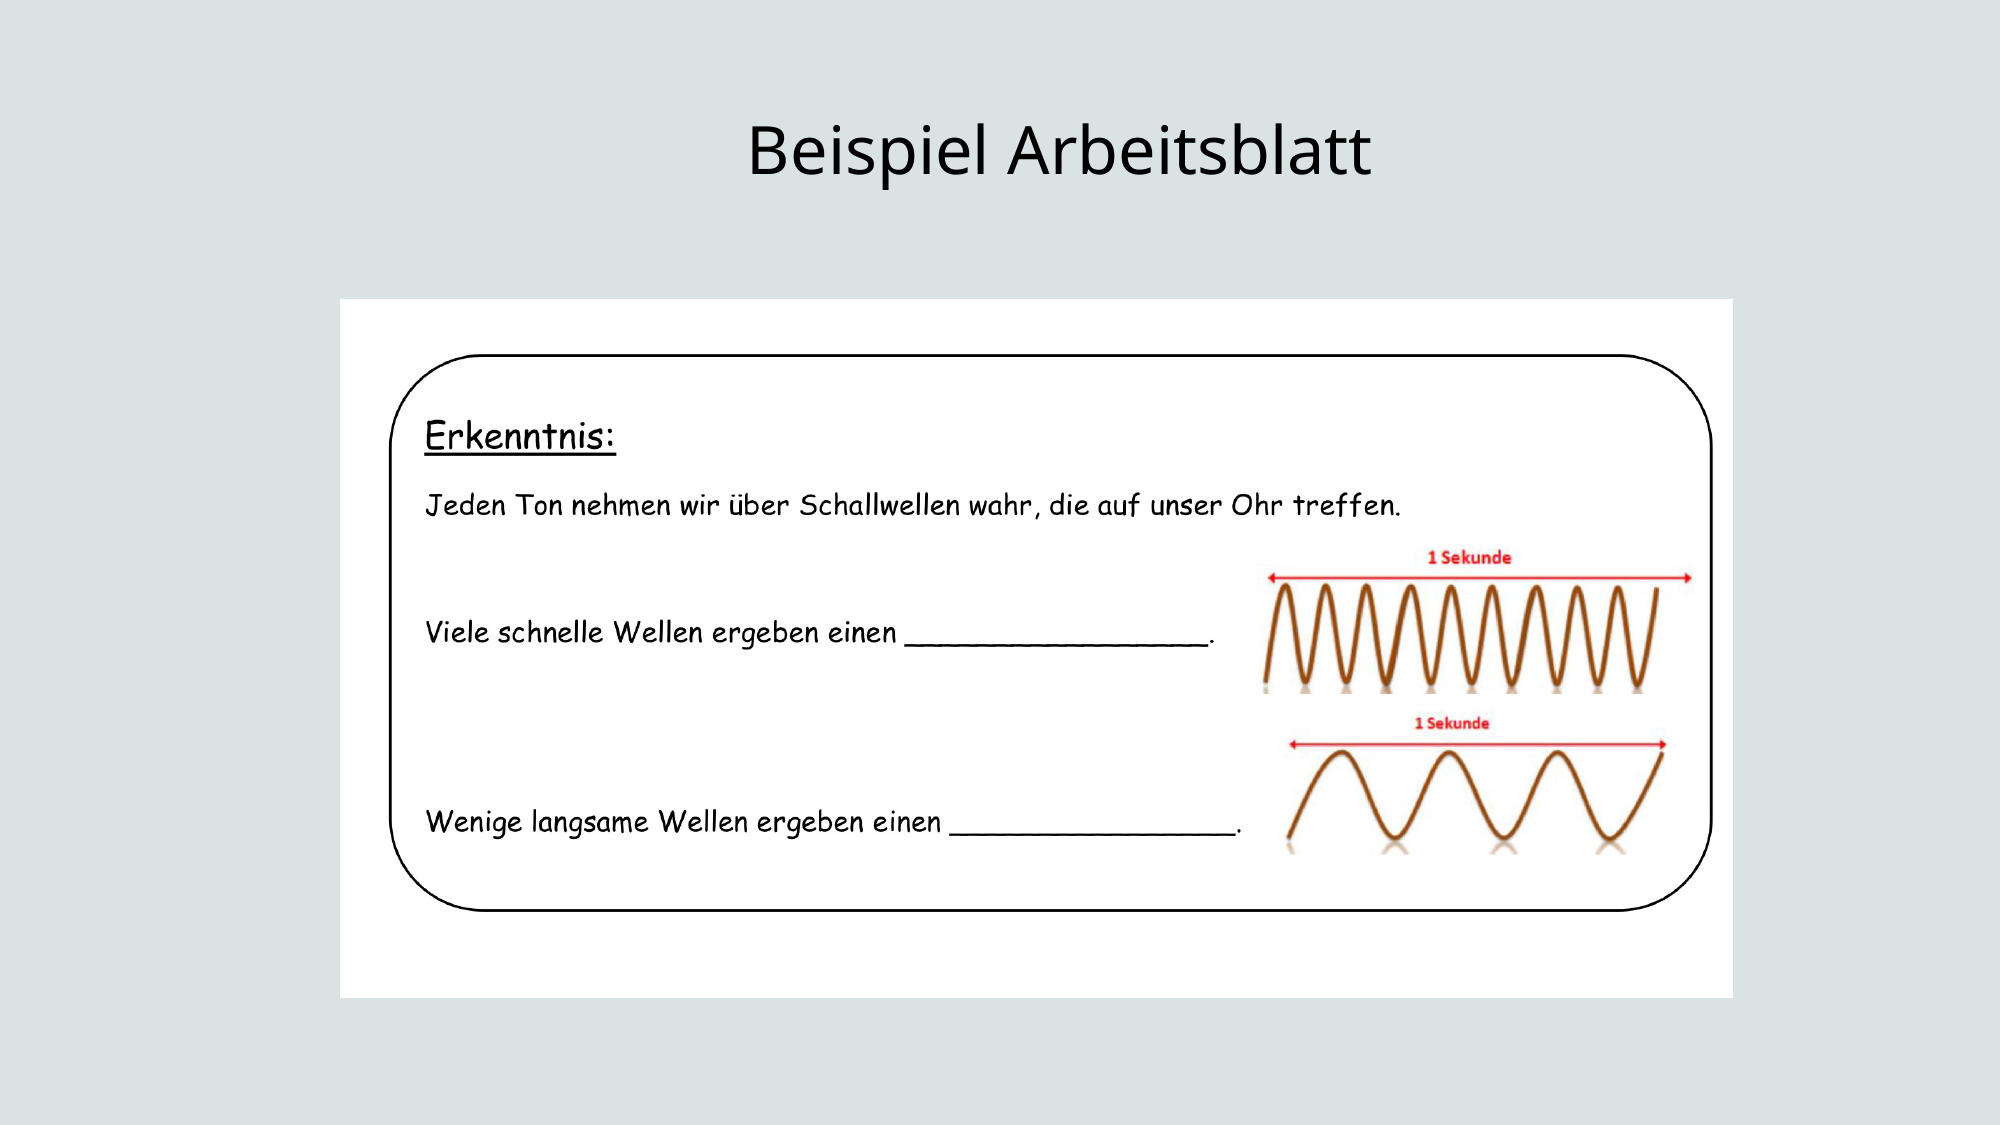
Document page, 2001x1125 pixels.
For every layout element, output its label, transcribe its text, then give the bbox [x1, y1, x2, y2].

text_box Beispiel Arbeitsblatt [731, 12, 2000, 196]
picture [340, 299, 1734, 998]
title [162, 64, 1838, 248]
